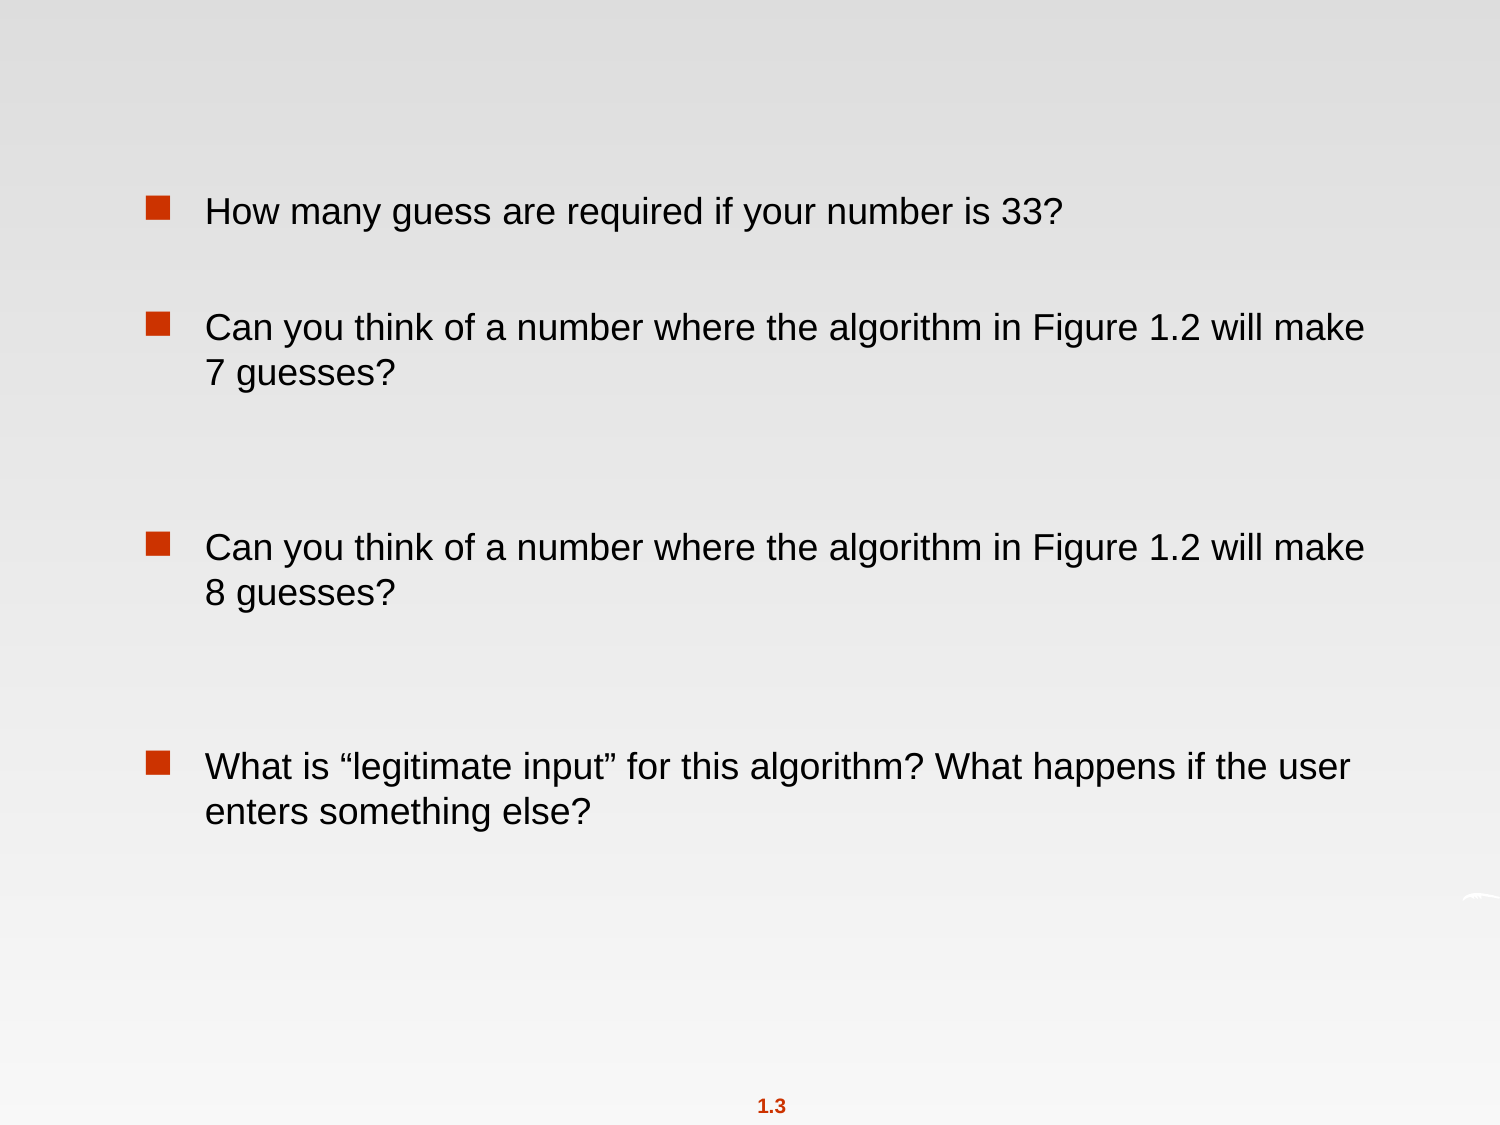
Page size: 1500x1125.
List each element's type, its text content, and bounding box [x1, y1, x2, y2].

list How many guess are required if your number is 33? Can you think of a number where the algorithm in Figure 1.2 will make 7 guesses? Can you think of a number where the algorithm in Figure 1.2 will make 8 guesses? What is “legitimate input” for this algorithm? What happens if the user enters something else? [133, 179, 1391, 985]
